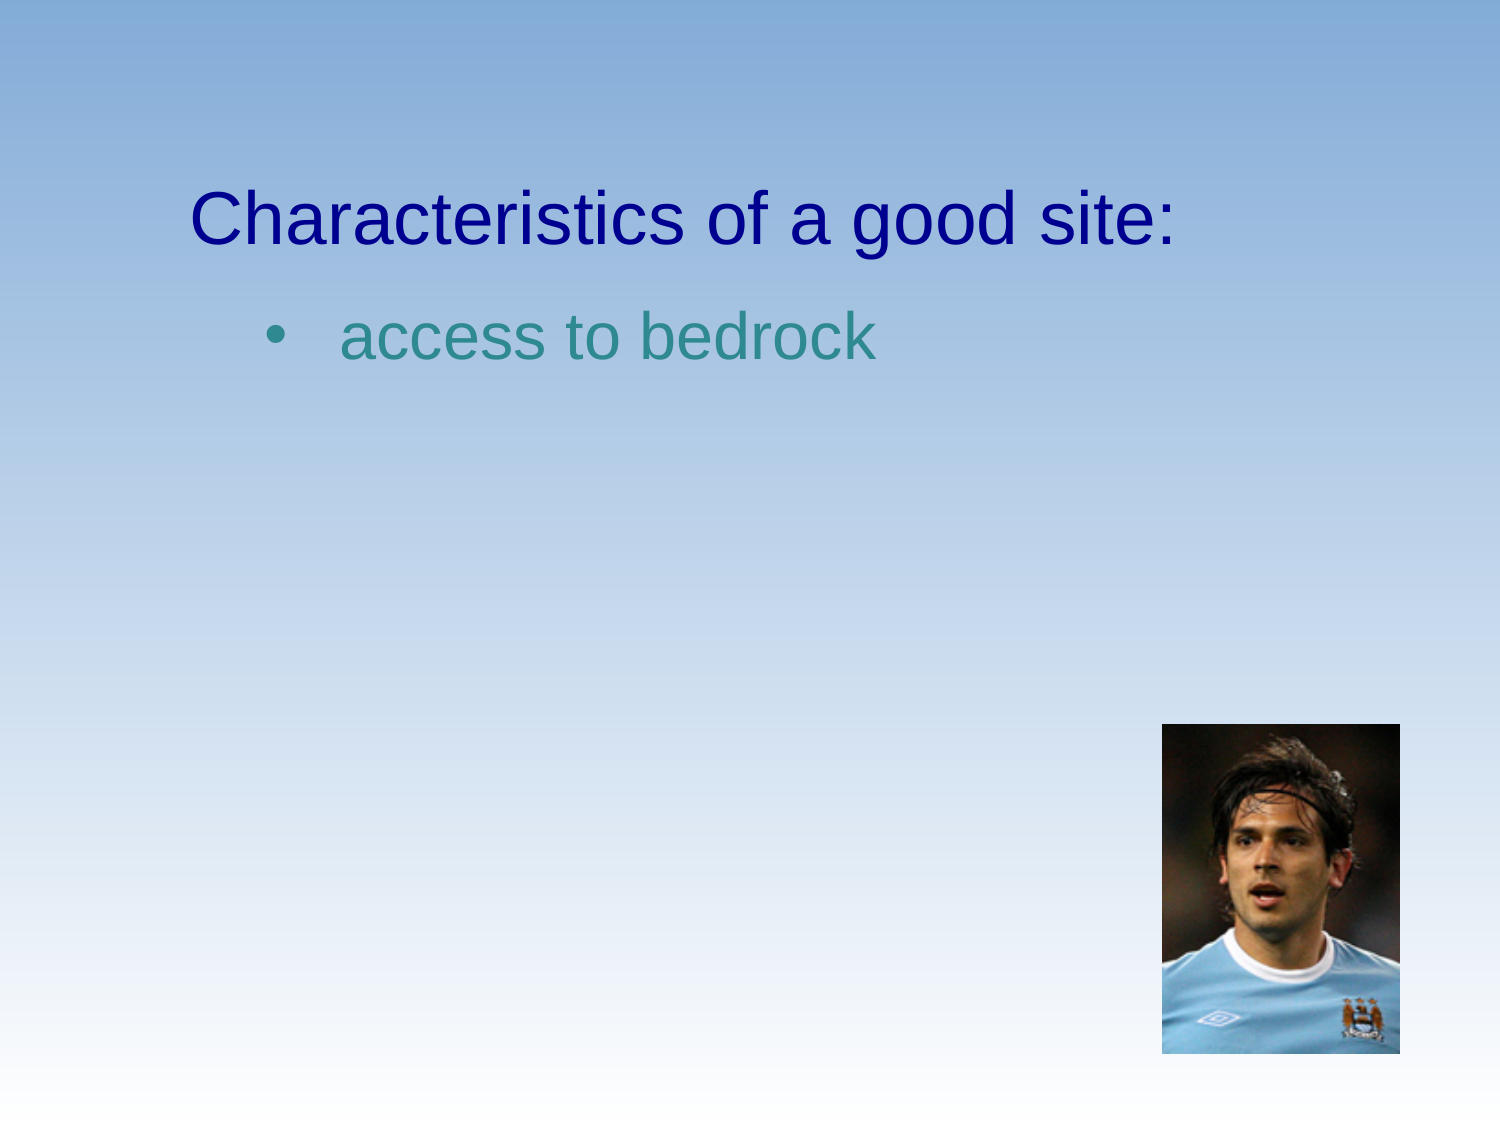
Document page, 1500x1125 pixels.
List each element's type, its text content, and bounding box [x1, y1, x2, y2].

picture [1162, 724, 1401, 1054]
text_box Characteristics of a good site: access to bedrock [174, 162, 1450, 607]
